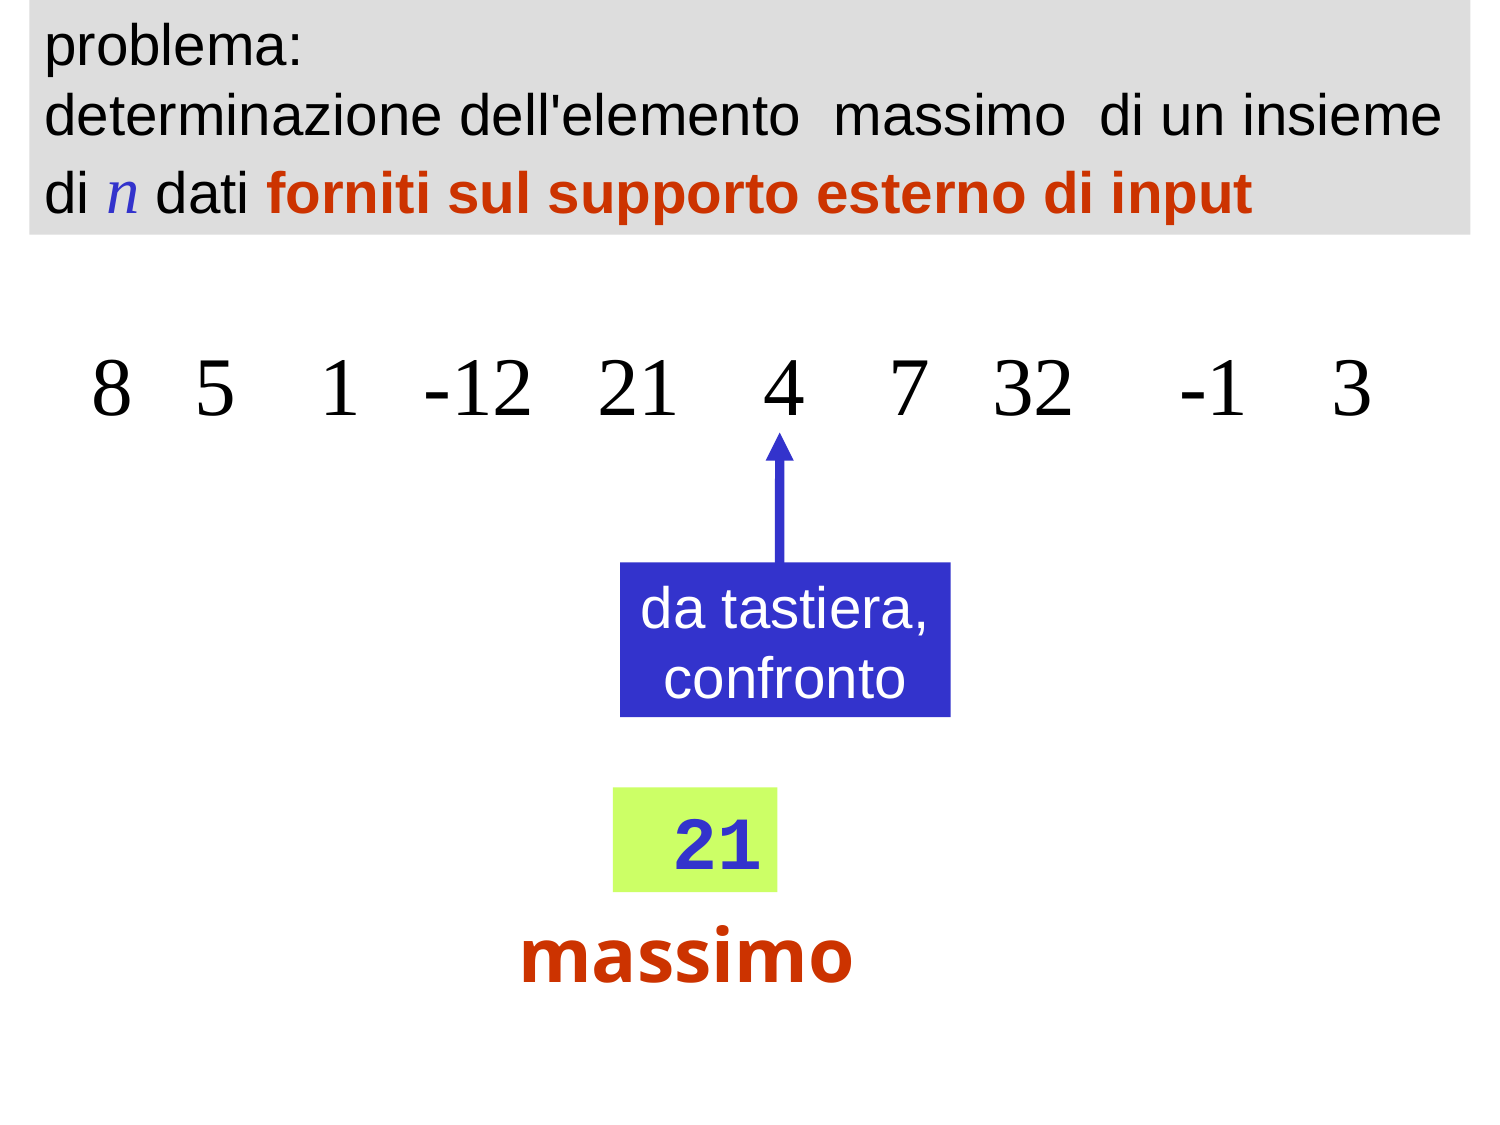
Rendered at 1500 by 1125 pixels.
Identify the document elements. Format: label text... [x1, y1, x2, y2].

text_box problema: determinazione dell'elemento massimo di un insieme di n dati forniti sul supporto esterno di input [29, 0, 1471, 235]
text_box 8 5 1 -12 21 4 7 32 -1 3 [76, 324, 1408, 440]
text_box 21 [612, 787, 778, 893]
text_box massimo [503, 899, 870, 1005]
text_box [619, 432, 951, 718]
